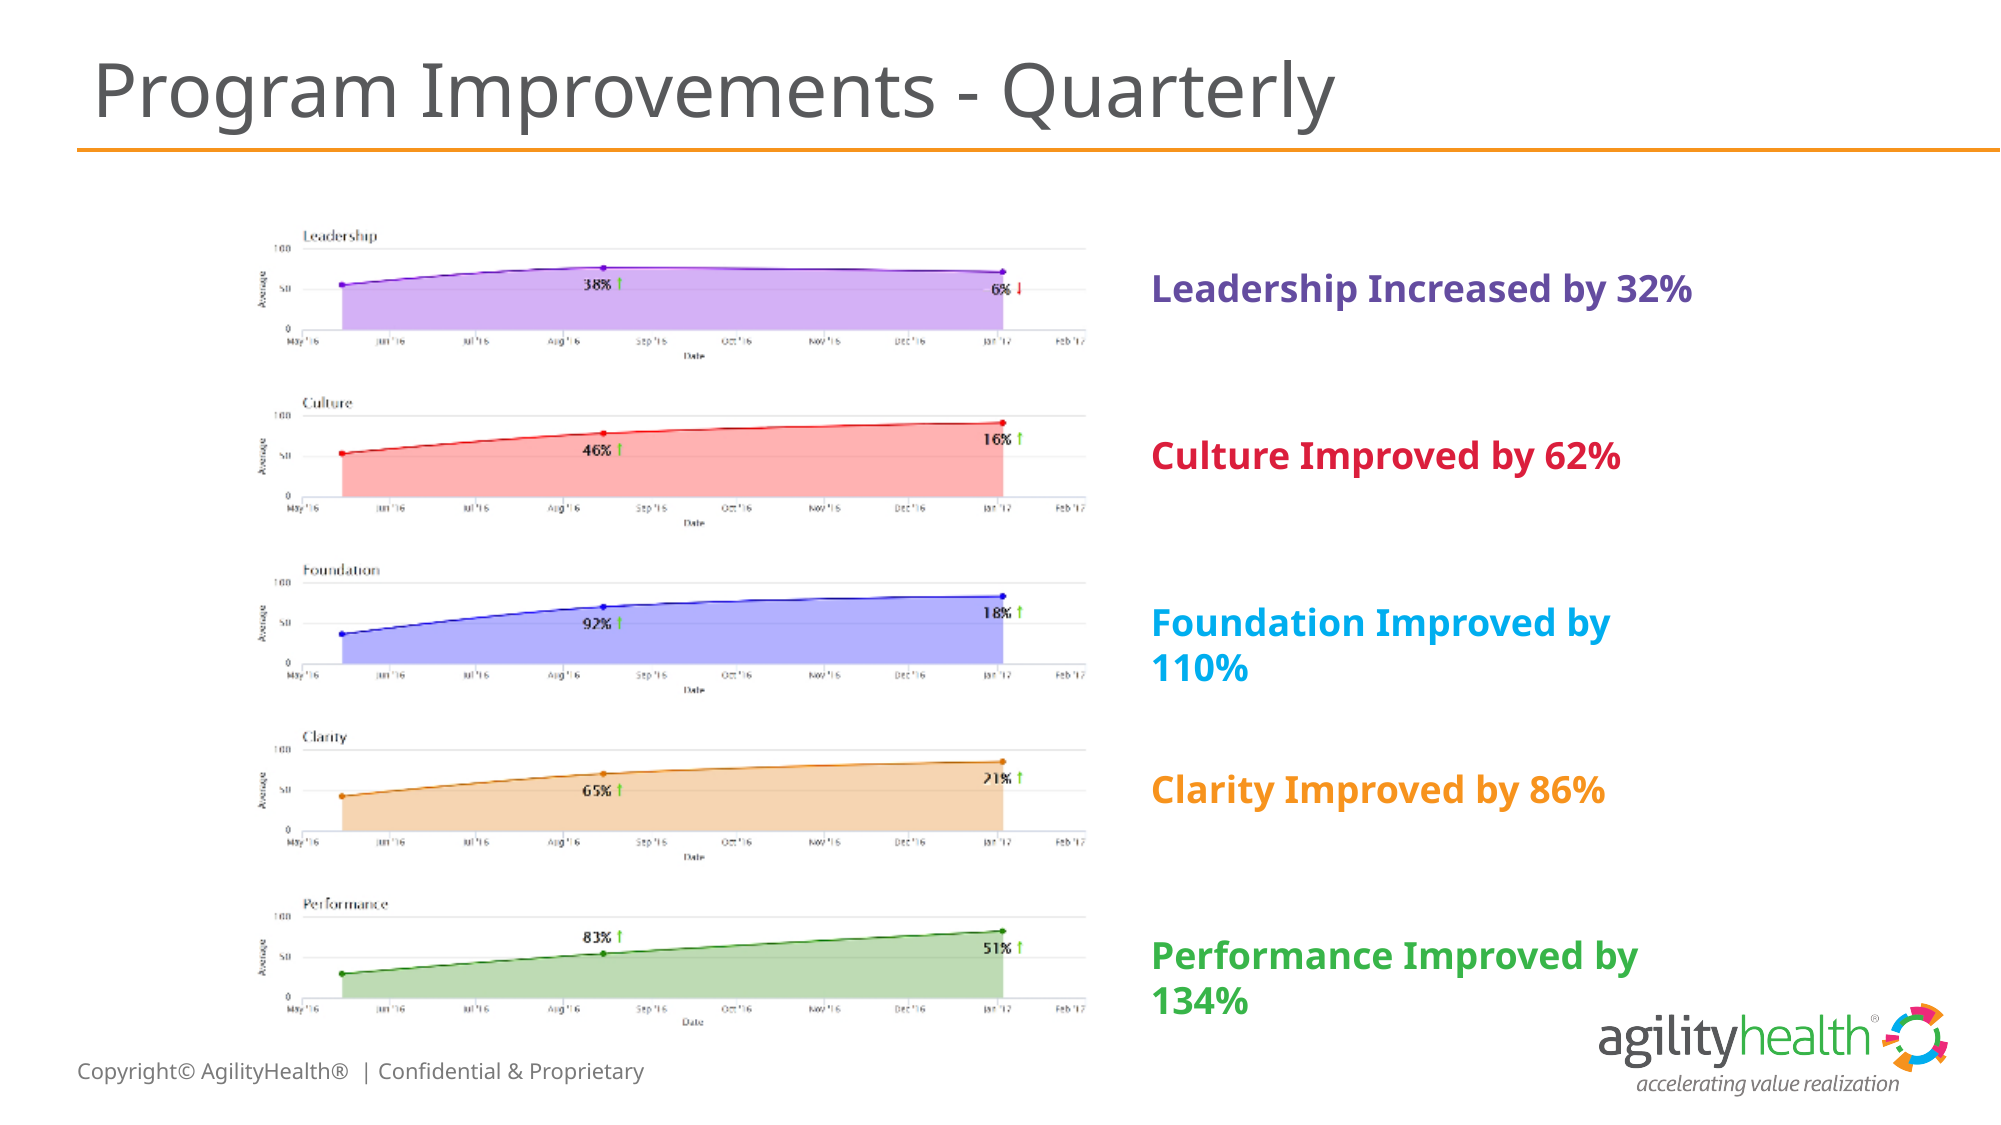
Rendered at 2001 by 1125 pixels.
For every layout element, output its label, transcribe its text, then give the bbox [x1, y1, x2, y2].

text_box Leadership Increased by 32% [1136, 257, 1726, 318]
text_box Foundation Improved by 110% [1136, 591, 1726, 697]
text_box Clarity Improved by 86% [1136, 758, 1726, 818]
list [233, 200, 1105, 1043]
title Program Improvements - Quarterly [77, 41, 1921, 146]
text_box Culture Improved by 62% [1136, 424, 1726, 485]
text_box Performance Improved by 134% [1136, 925, 1726, 1030]
picture [1599, 1003, 1948, 1101]
